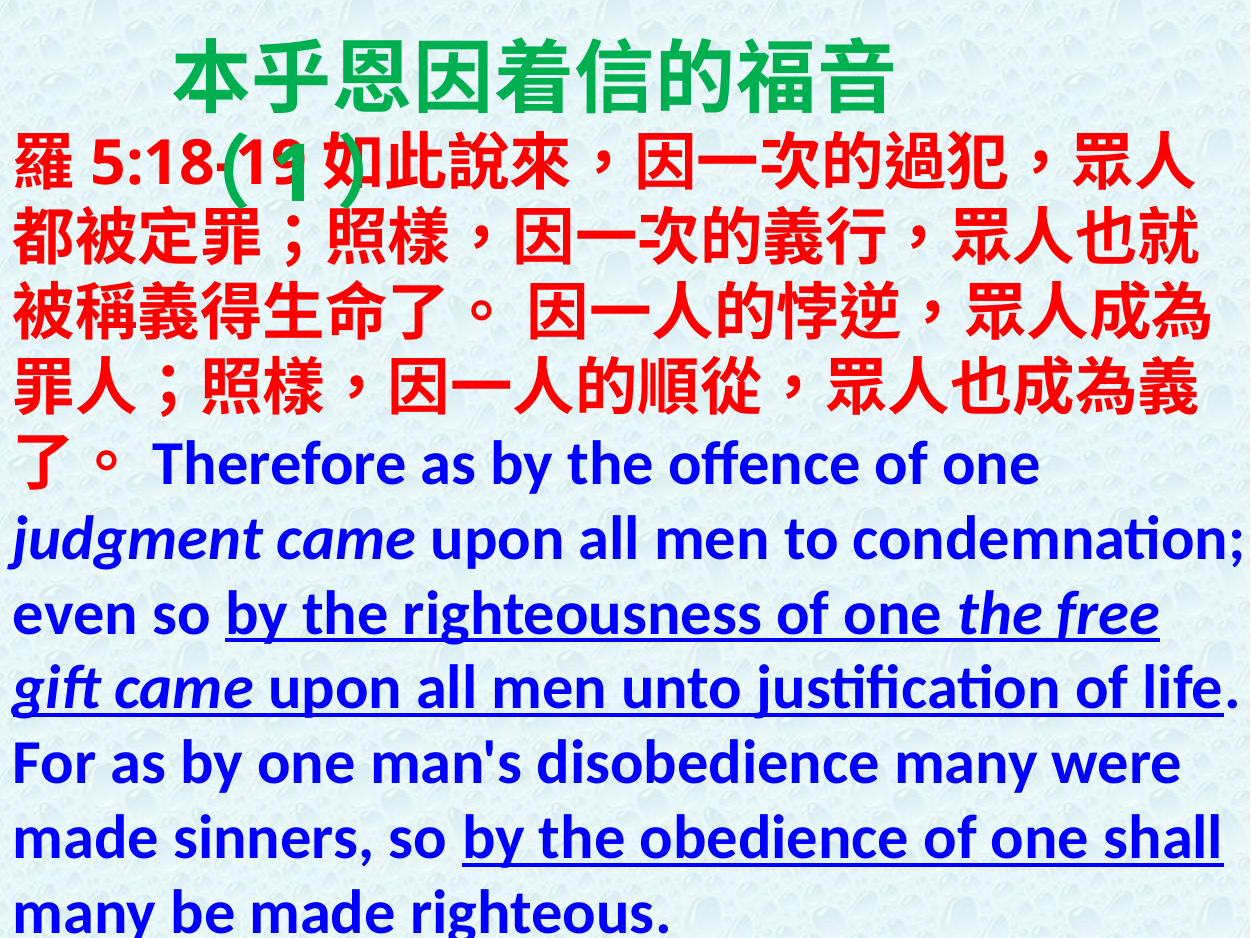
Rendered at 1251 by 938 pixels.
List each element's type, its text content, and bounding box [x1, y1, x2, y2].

text_box 本乎恩因着信的福音（1） [156, 18, 1084, 226]
text_box 羅5:18-19如此說來，因一次的過犯，眾人都被定罪；照樣，因一次的義行，眾人也就被稱義得生命了。 因一人的悖逆，眾人成為罪人；照樣，因一人的順從，眾人也成為義了。Therefore as by the offence of one judgment came upon all men to condemnation; even so by the righteousness of one the free gift came upon all men unto justification of life. For as by one man's disobedience many were made sinners, so by the obedience of one shall many be made righteous. [0, 115, 1250, 632]
